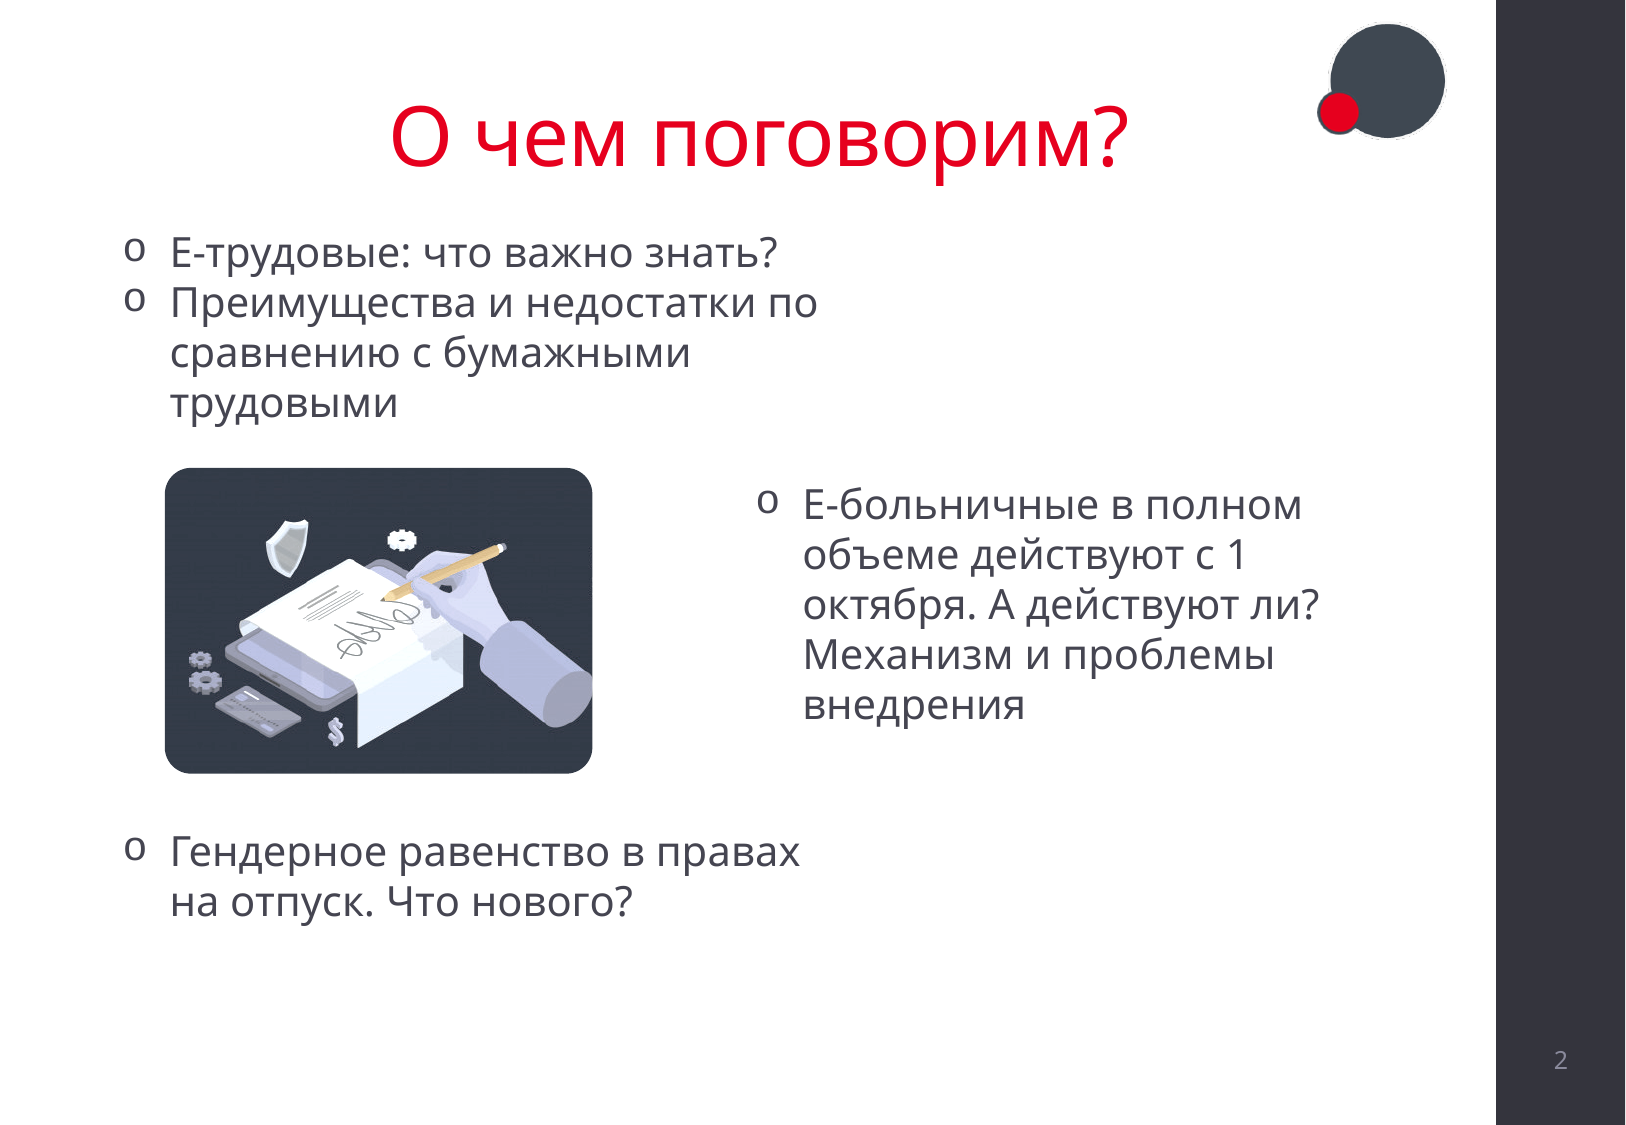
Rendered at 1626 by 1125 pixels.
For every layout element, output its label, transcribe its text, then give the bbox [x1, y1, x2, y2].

picture [164, 467, 593, 774]
text_box Е-больничные в полном объеме действуют с 1 октября. А действуют ли? Механизм и проблемы внедрения [740, 470, 1409, 781]
picture [1317, 20, 1447, 140]
slide_number 2 [1500, 1012, 1622, 1110]
title О чем поговорим? [237, 56, 1281, 193]
text_box Гендерное равенство в правах на отпуск. Что нового? [107, 817, 825, 982]
text_box Е-трудовые: что важно знать? Преимущества и недостатки по сравнению с бумажными трудовыми [107, 218, 922, 479]
